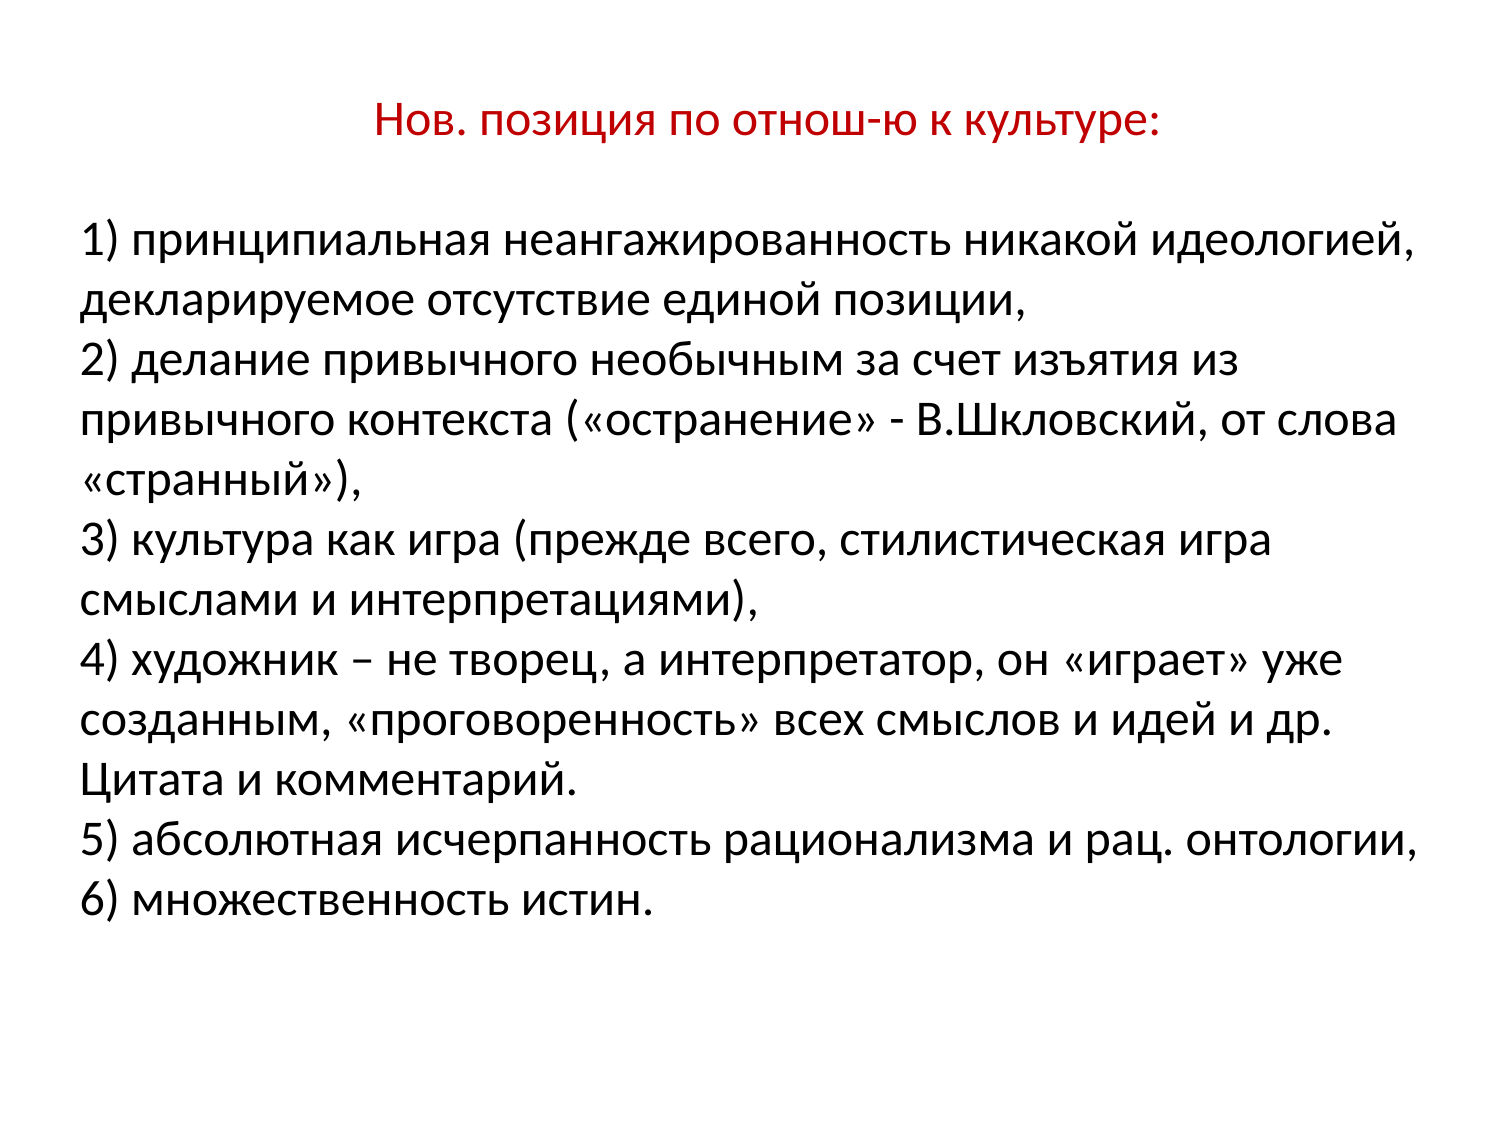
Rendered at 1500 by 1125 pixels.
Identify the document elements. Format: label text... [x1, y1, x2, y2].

text_box Нов. позиция по отнош-ю к культуре: 1) принципиальная неангажированность никакой идеологией, декларируемое отсутствие единой позиции, 2) делание привычного необычным за счет изъятия из привычного контекста («остранение» - В.Шкловский, от слова «странный»), 3) культура как игра (прежде всего, стилистическая игра смыслами и интерпретациями), 4) художник – не творец, а интерпретатор, он «играет» уже созданным, «проговоренность» всех смыслов и идей и др. Цитата и комментарий. 5) абсолютная исчерпанность рационализма и рац. онтологии, 6) множественность истин. [64, 78, 1483, 933]
